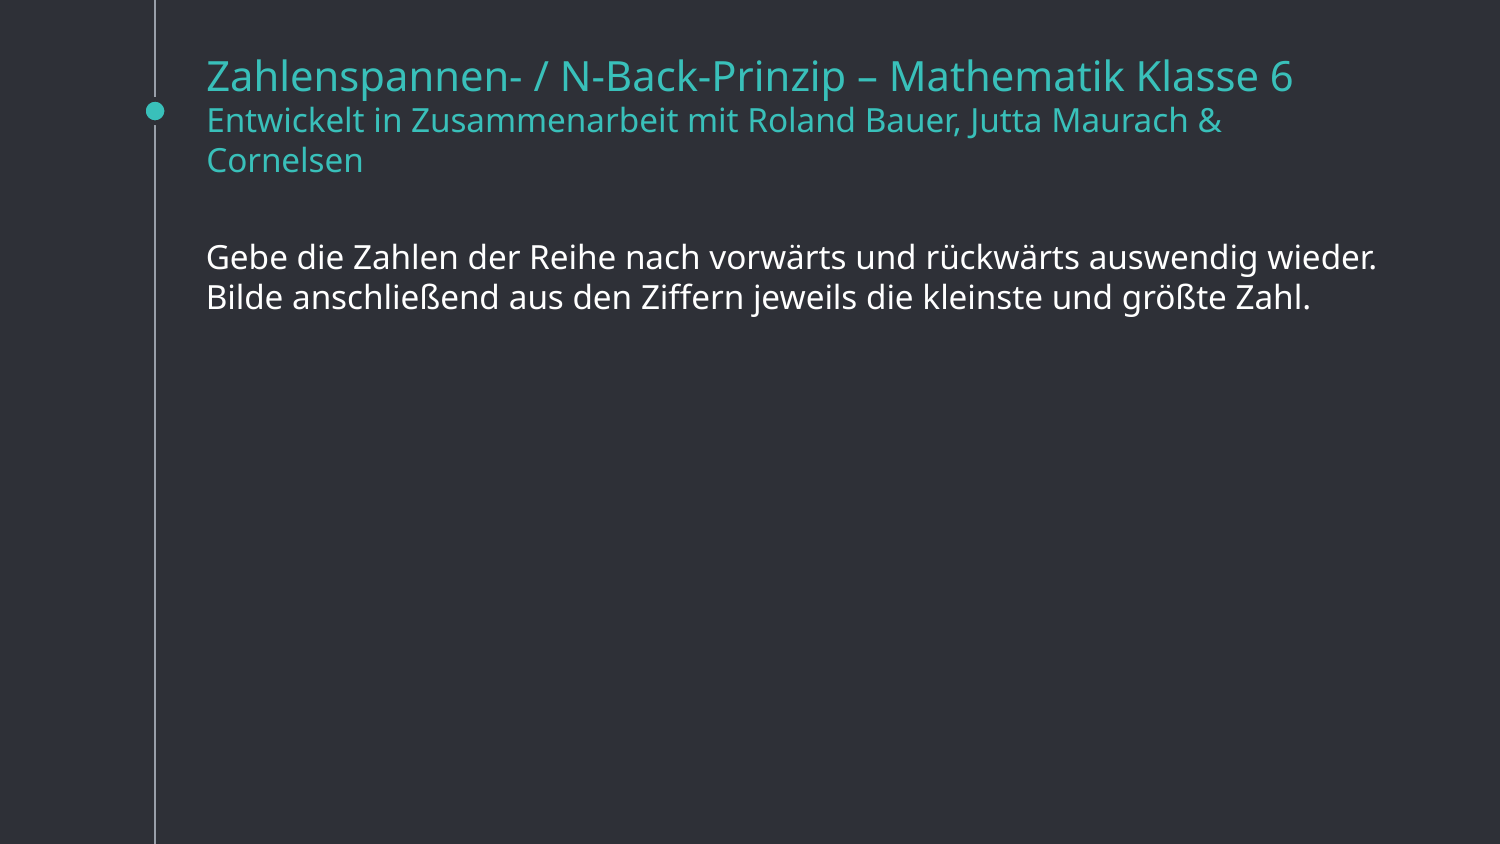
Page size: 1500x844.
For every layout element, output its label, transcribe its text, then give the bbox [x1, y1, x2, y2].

text_box Gebe die Zahlen der Reihe nach vorwärts und rückwärts auswendig wieder. Bilde anschließend aus den Ziffern jeweils die kleinste und größte Zahl. [191, 229, 1464, 324]
title Zahlenspannen- / N-Back-Prinzip – Mathematik Klasse 6 Entwickelt in Zusammenarbeit mit Roland Bauer, Jutta Maurach & Cornelsen [191, 137, 1401, 195]
